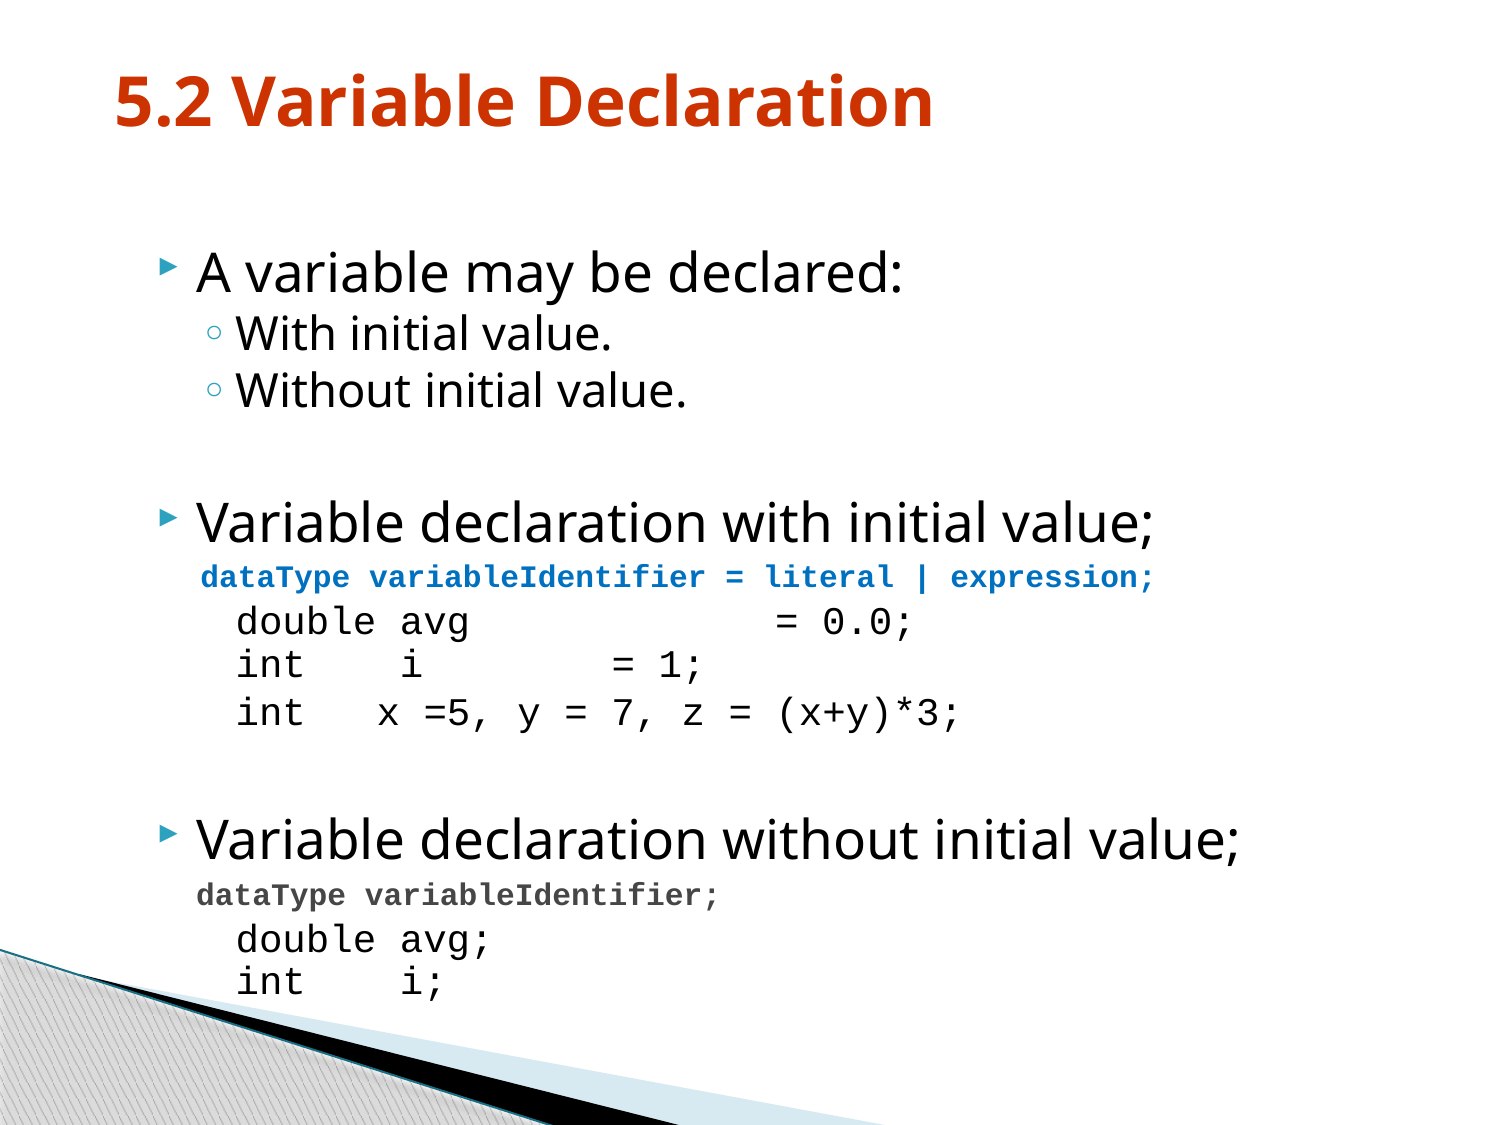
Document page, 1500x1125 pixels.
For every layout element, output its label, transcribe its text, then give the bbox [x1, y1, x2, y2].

list A variable may be declared: With initial value. Without initial value. Variable declaration with initial value; dataType variableIdentifier = literal | expression; double avg = 0.0; int i = 1; int x =5, y = 7, z = (x+y)*3; Variable declaration without initial value; dataType variableIdentifier; double avg; int i; [125, 237, 1400, 1013]
title 5.2 Variable Declaration [99, 50, 1375, 149]
